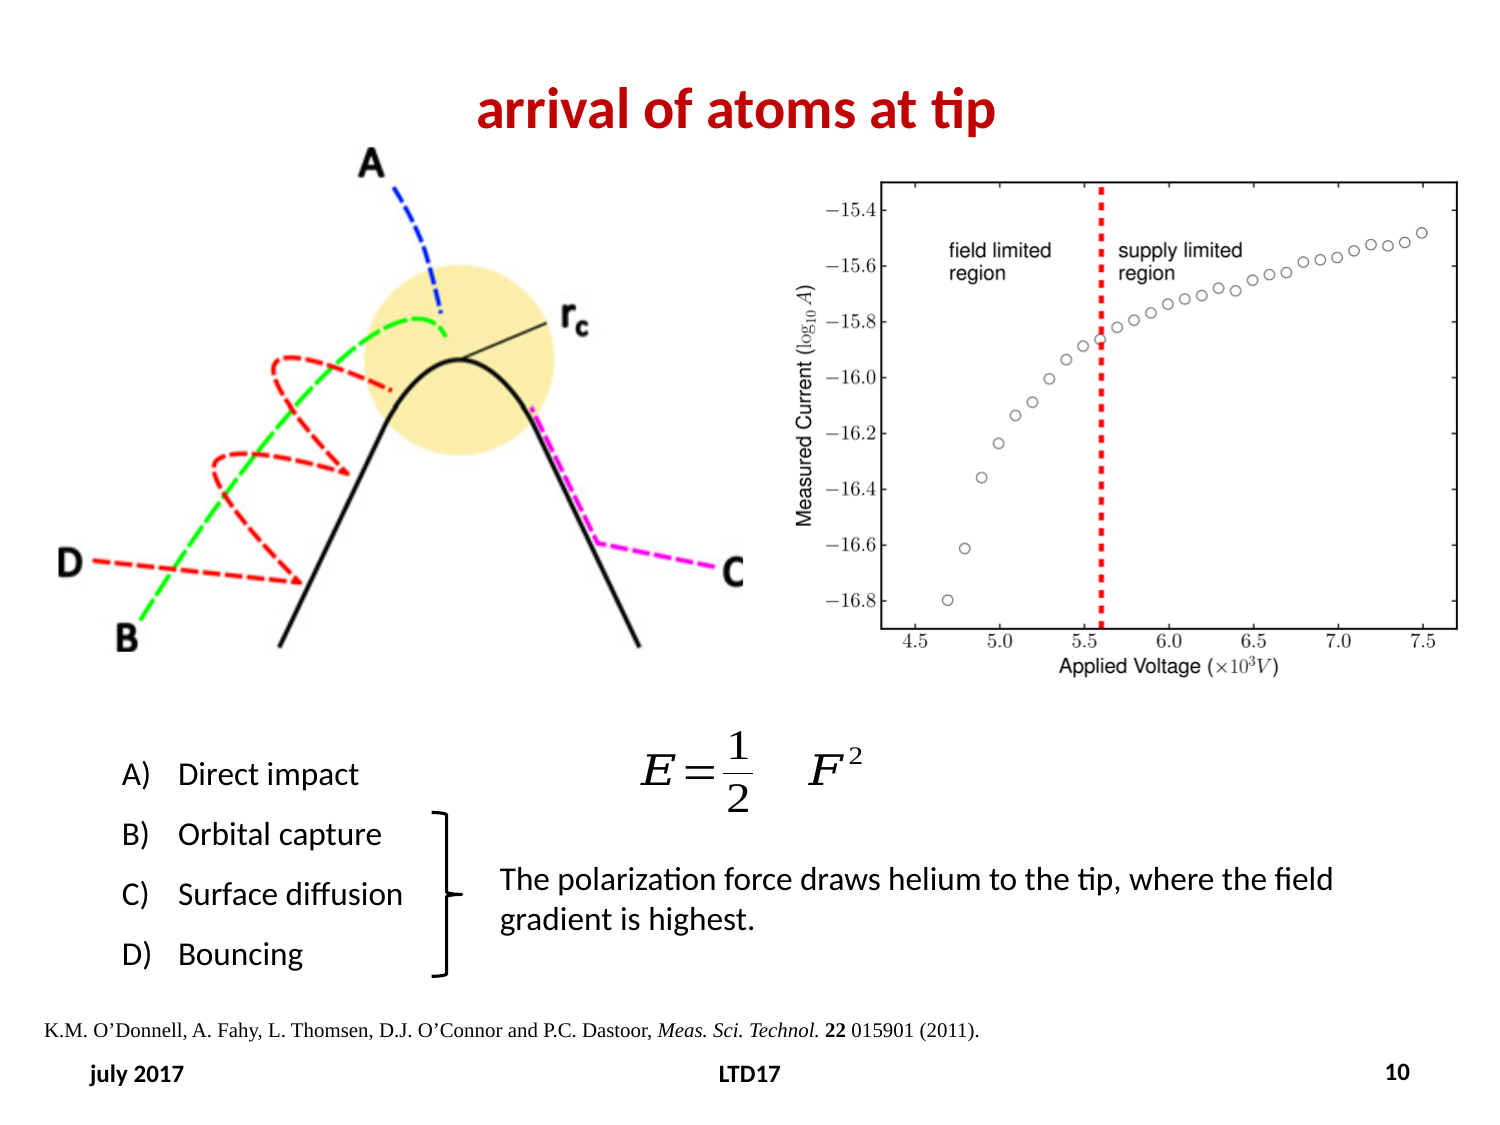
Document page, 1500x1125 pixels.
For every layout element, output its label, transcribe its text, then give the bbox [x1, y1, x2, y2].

picture [51, 137, 751, 663]
text_box K.M. O’Donnell, A. Fahy, L. Thomsen, D.J. O’Connor and P.C. Dastoor, Meas. Sci. Technol. 22 015901 (2011). [29, 1009, 1420, 1049]
text_box [431, 811, 463, 978]
footer LTD17 [512, 1042, 988, 1103]
text_box arrival of atoms at tip [461, 62, 1012, 148]
slide_number 10 [1074, 1040, 1425, 1100]
text_box Direct impact Orbital capture Surface diffusion Bouncing [107, 724, 419, 980]
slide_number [75, 1042, 425, 1103]
picture [787, 169, 1470, 685]
text_box The polarization force draws helium to the tip, where the field gradient is highest. [485, 849, 1420, 945]
